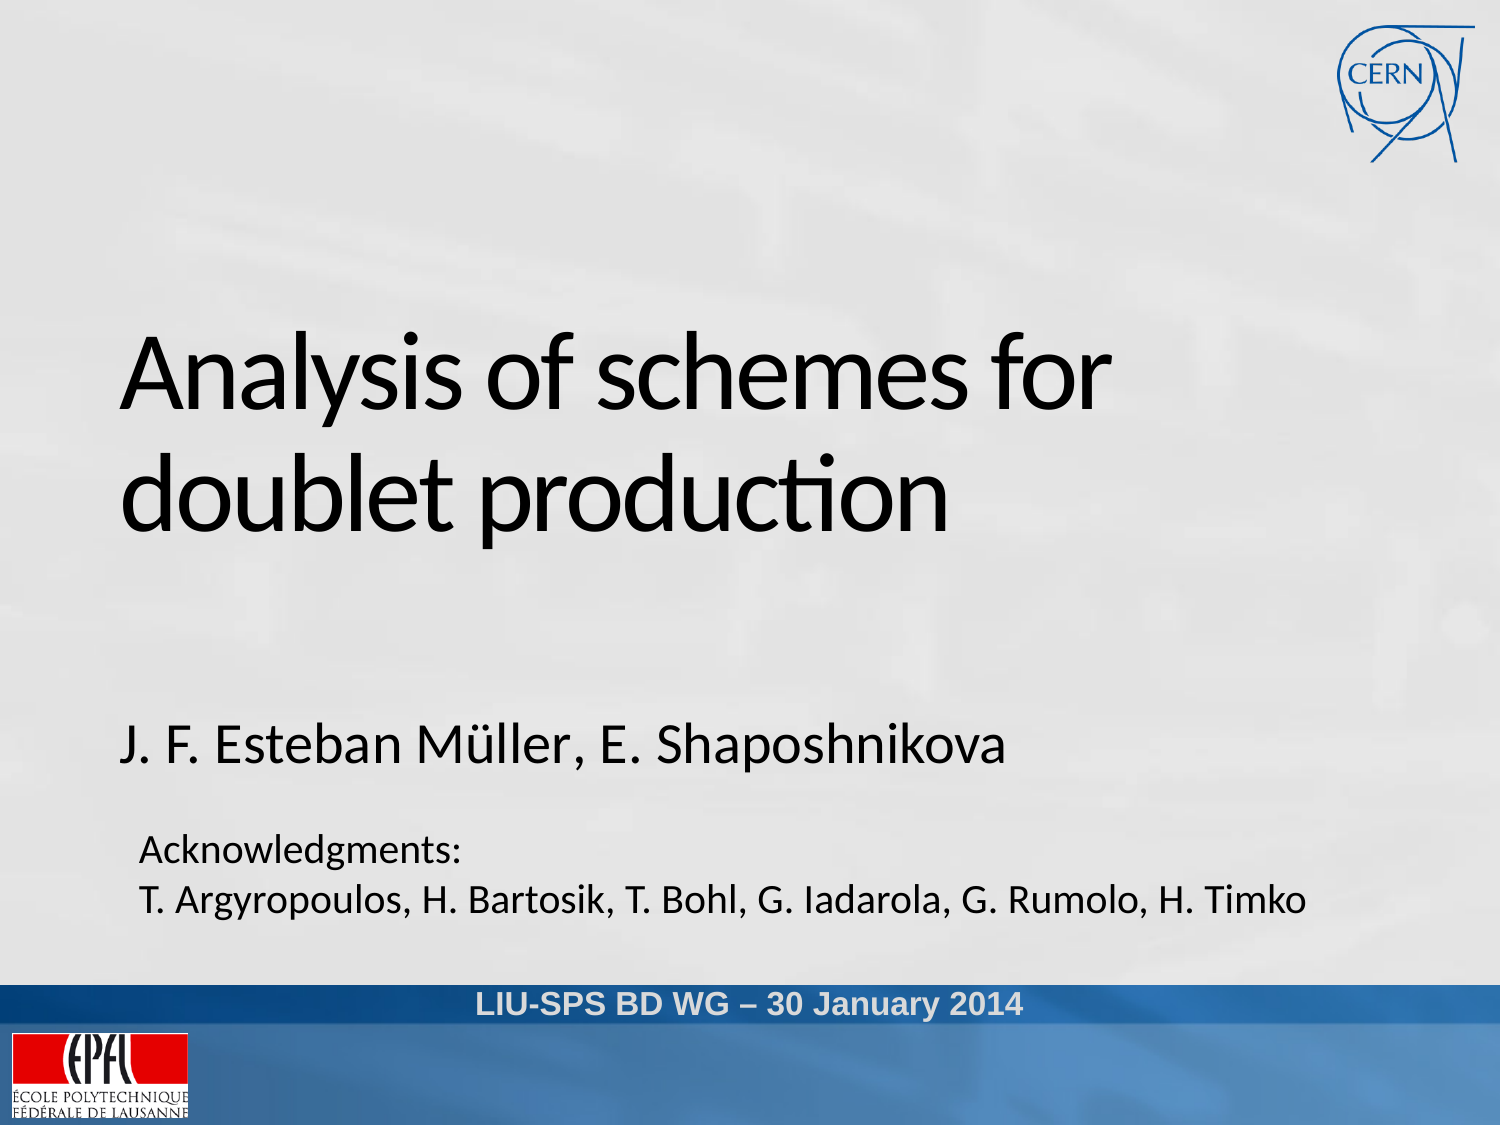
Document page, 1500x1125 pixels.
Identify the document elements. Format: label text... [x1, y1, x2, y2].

text_box LIU-SPS BD WG – 30 January 2014 [460, 974, 1040, 1030]
title Analysis of schemes for doublet production [119, 312, 1380, 563]
text_box Acknowledgments: T. Argyropoulos, H. Bartosik, T. Bohl, G. Iadarola, G. Rumolo, H. Timko [124, 814, 1323, 930]
subtitle J. F. Esteban Müller, E. Shaposhnikova [119, 712, 1380, 789]
picture [0, 0, 1500, 1125]
